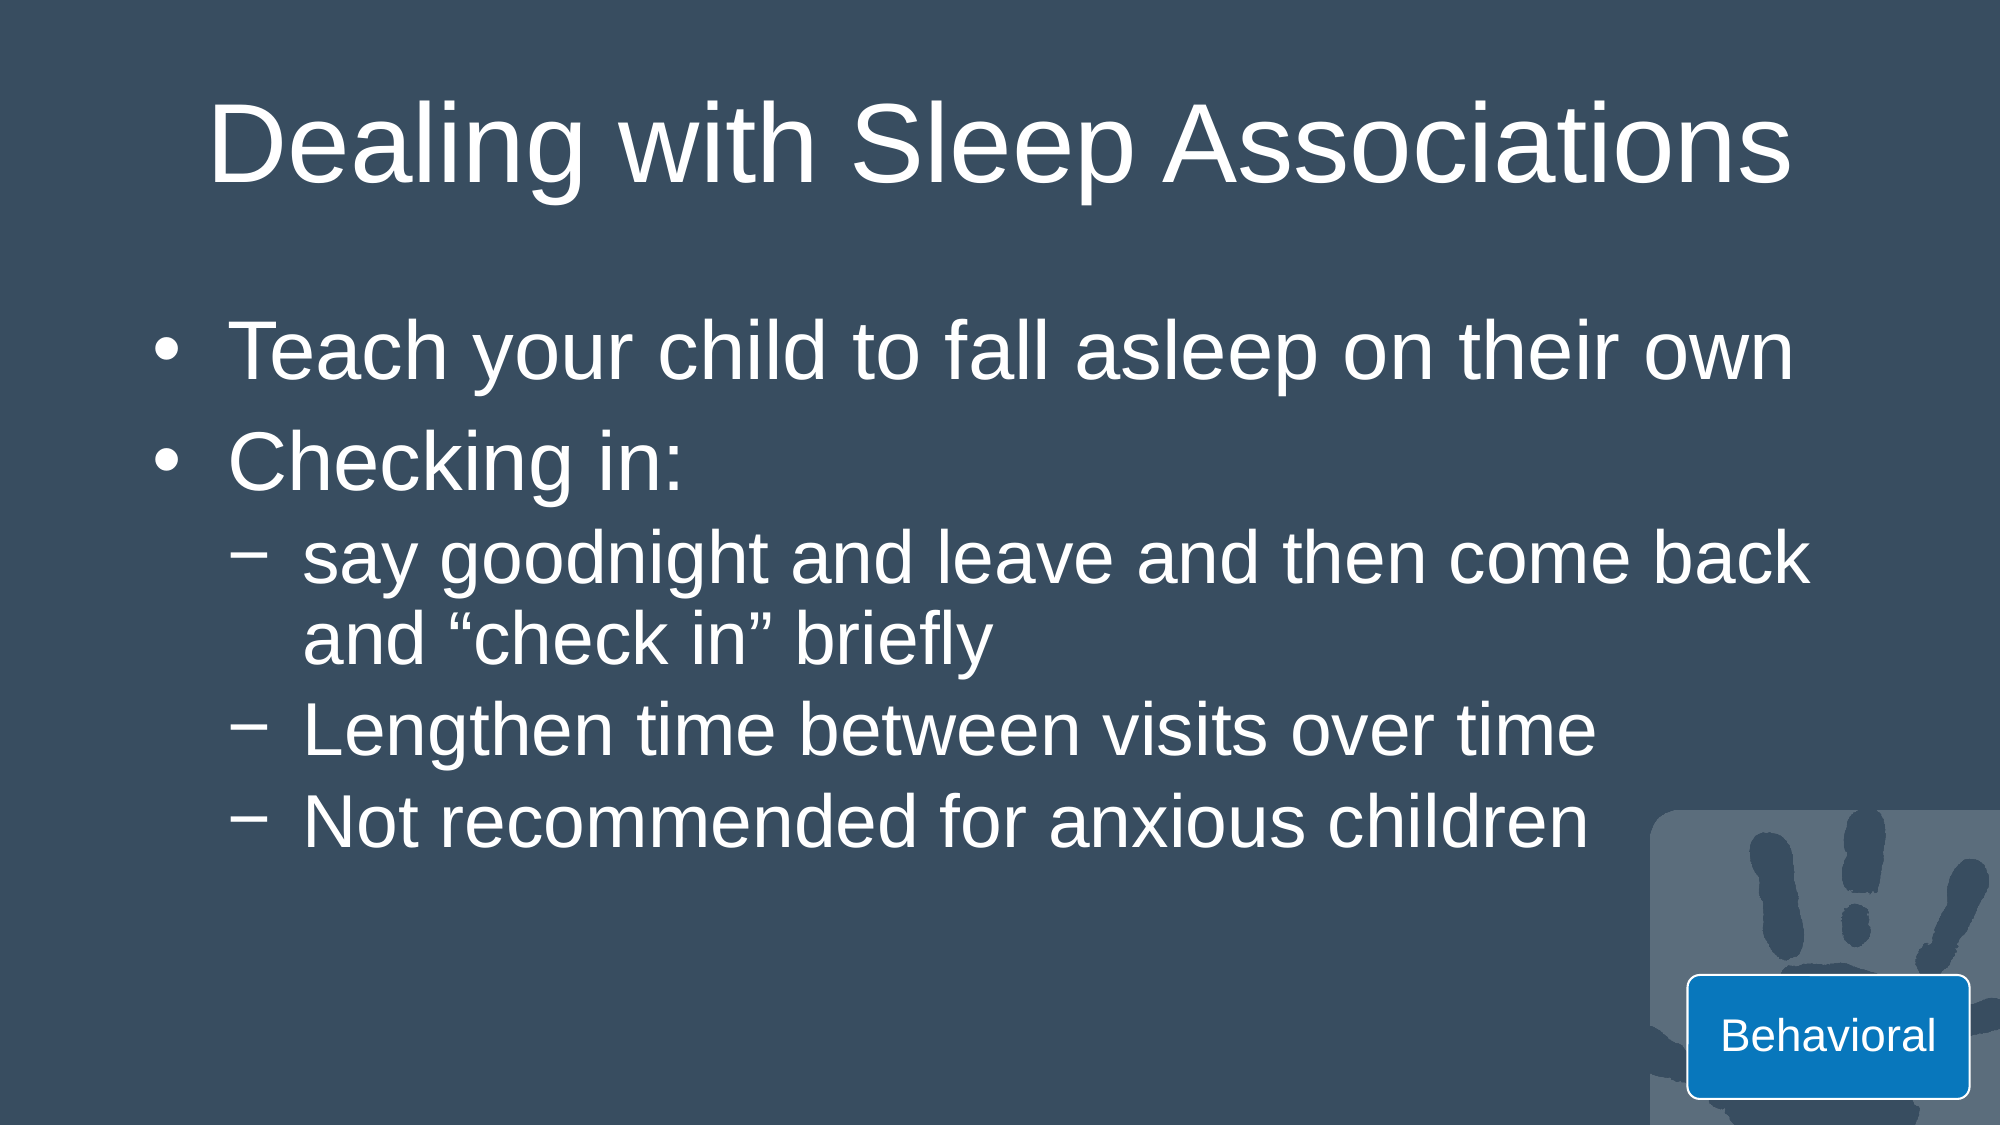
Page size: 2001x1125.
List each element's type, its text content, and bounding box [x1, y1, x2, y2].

title Dealing with Sleep Associations [0, 37, 2000, 255]
list Teach your child to fall asleep on their own Checking in: say goodnight and leave and then come back and “check in” briefly Lengthen time between visits over time Not recommended for anxious children [137, 299, 1863, 1014]
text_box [1687, 974, 1970, 1099]
